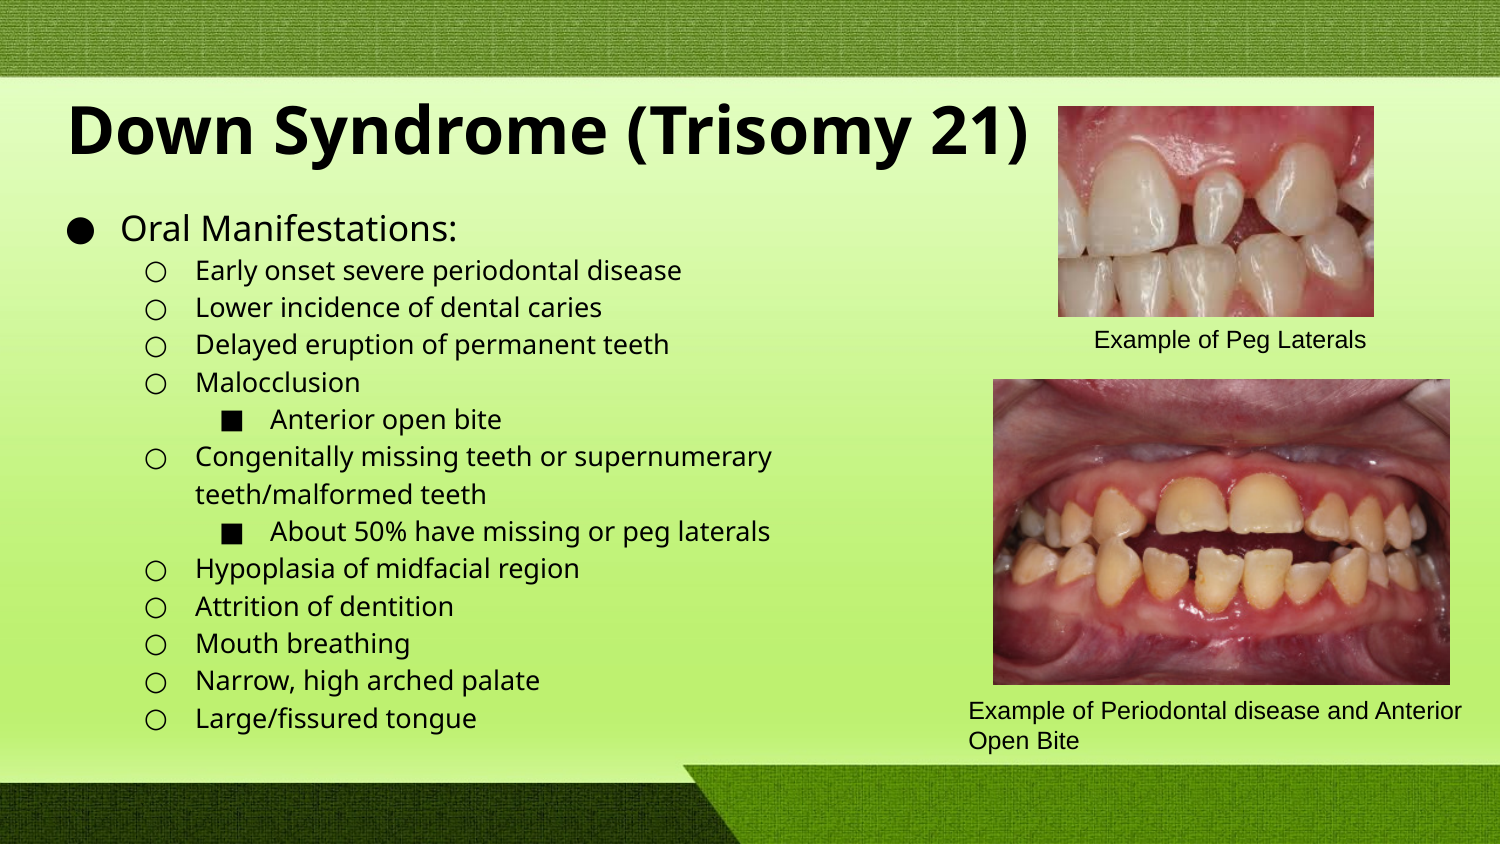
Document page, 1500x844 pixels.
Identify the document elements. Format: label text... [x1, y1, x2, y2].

text_box Example of Peg Laterals [1078, 308, 1422, 345]
title Down Syndrome (Trisomy 21) [51, 72, 1449, 167]
list Oral Manifestations: Early onset severe periodontal disease Lower incidence of dental caries Delayed eruption of permanent teeth Malocclusion Anterior open bite Congenitally missing teeth or supernumerary teeth/malformed teeth About 50% have missing or peg laterals Hypoplasia of midfacial region Attrition of dentition Mouth breathing Narrow, high arched palate Large/fissured tongue [30, 184, 896, 745]
text_box Example of Periodontal disease and Anterior Open Bite [953, 679, 1490, 715]
picture [0, 0, 1500, 844]
